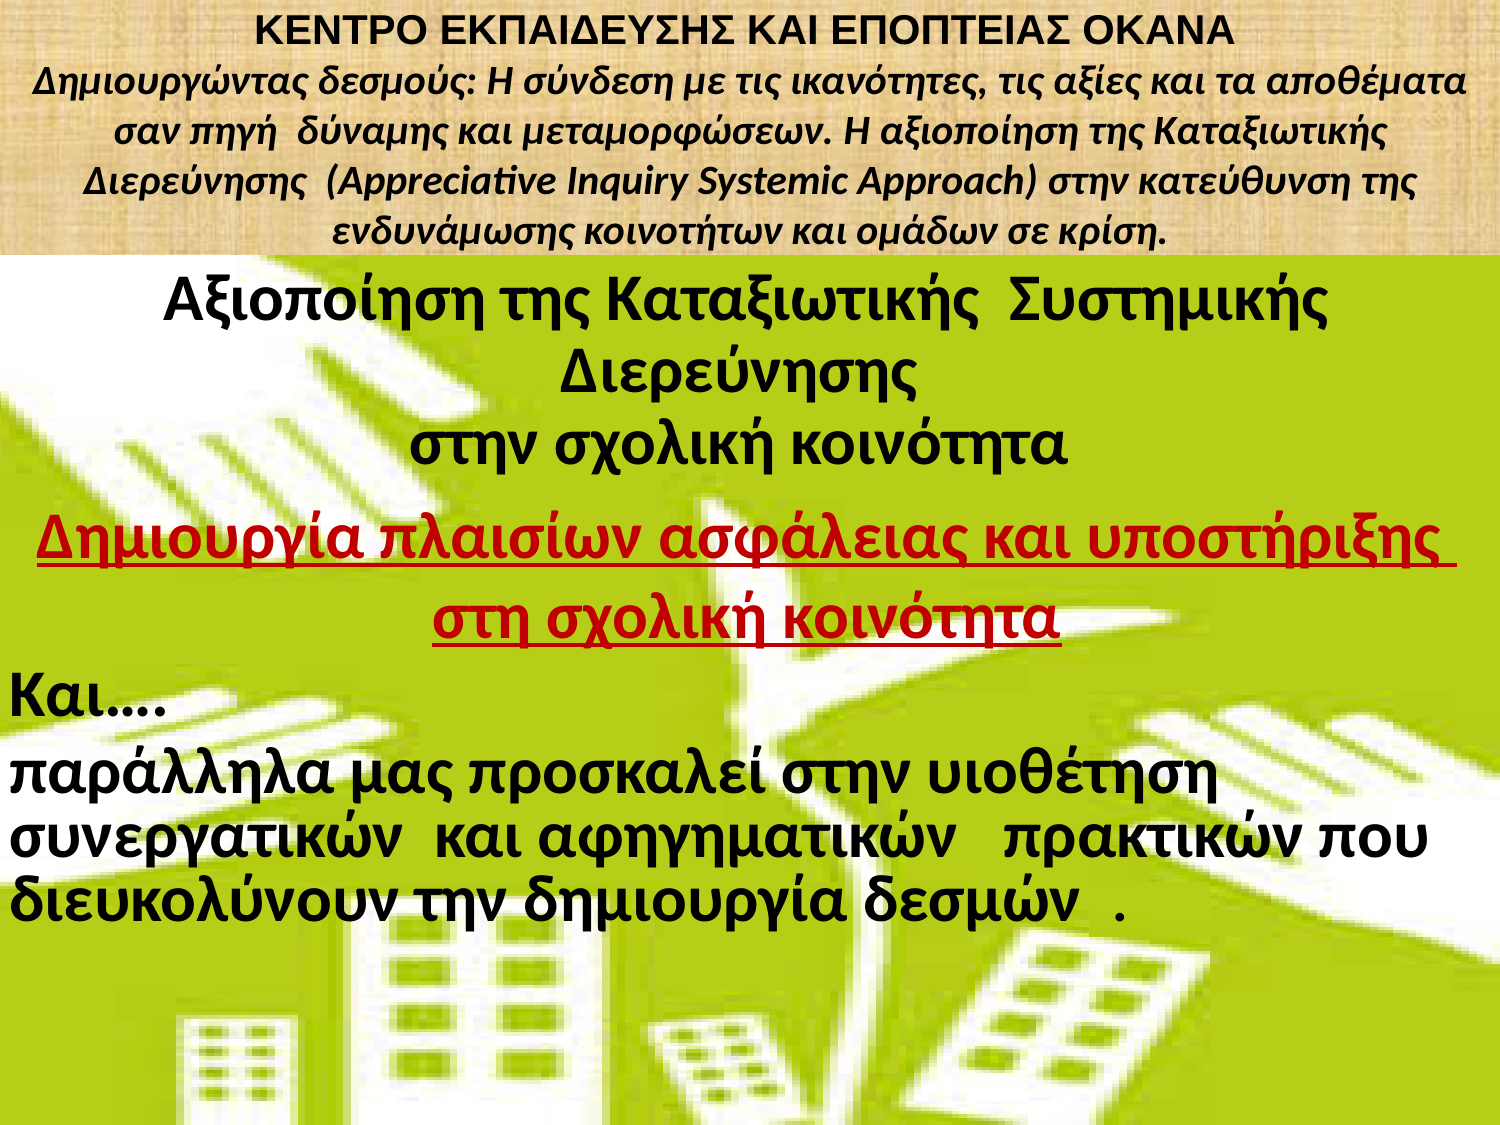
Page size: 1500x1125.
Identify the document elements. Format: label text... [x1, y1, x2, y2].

title ΚΕΝΤΡΟ ΕΚΠΑΙΔΕΥΣΗΣ ΚΑΙ ΕΠΟΠΤΕΙΑΣ ΟΚΑΝΑ Δημιουργώντας δεσμούς: Η σύνδεση με τις ικανότητες, τις αξίες και τα αποθέματα σαν πηγή δύναμης και μεταμορφώσεων. Η αξιοποίηση της Καταξιωτικής Διερεύνησης (Appreciative Inquiry Systemic Approach) στην κατεύθυνση της ενδυνάμωσης κοινοτήτων και ομάδων σε κρίση. [0, 0, 1500, 255]
subtitle Αξιοποίηση της Καταξιωτικής Συστημικής Διερεύνησης στην σχολική κοινότητα Δημιουργία πλαισίων ασφάλειας και υποστήριξης στη σχολική κοινότητα Και…. παράλληλα μας προσκαλεί στην υιοθέτηση συνεργατικών και αφηγηματικών πρακτικών που διευκολύνουν την δημιουργία δεσμών . [0, 255, 1500, 1125]
